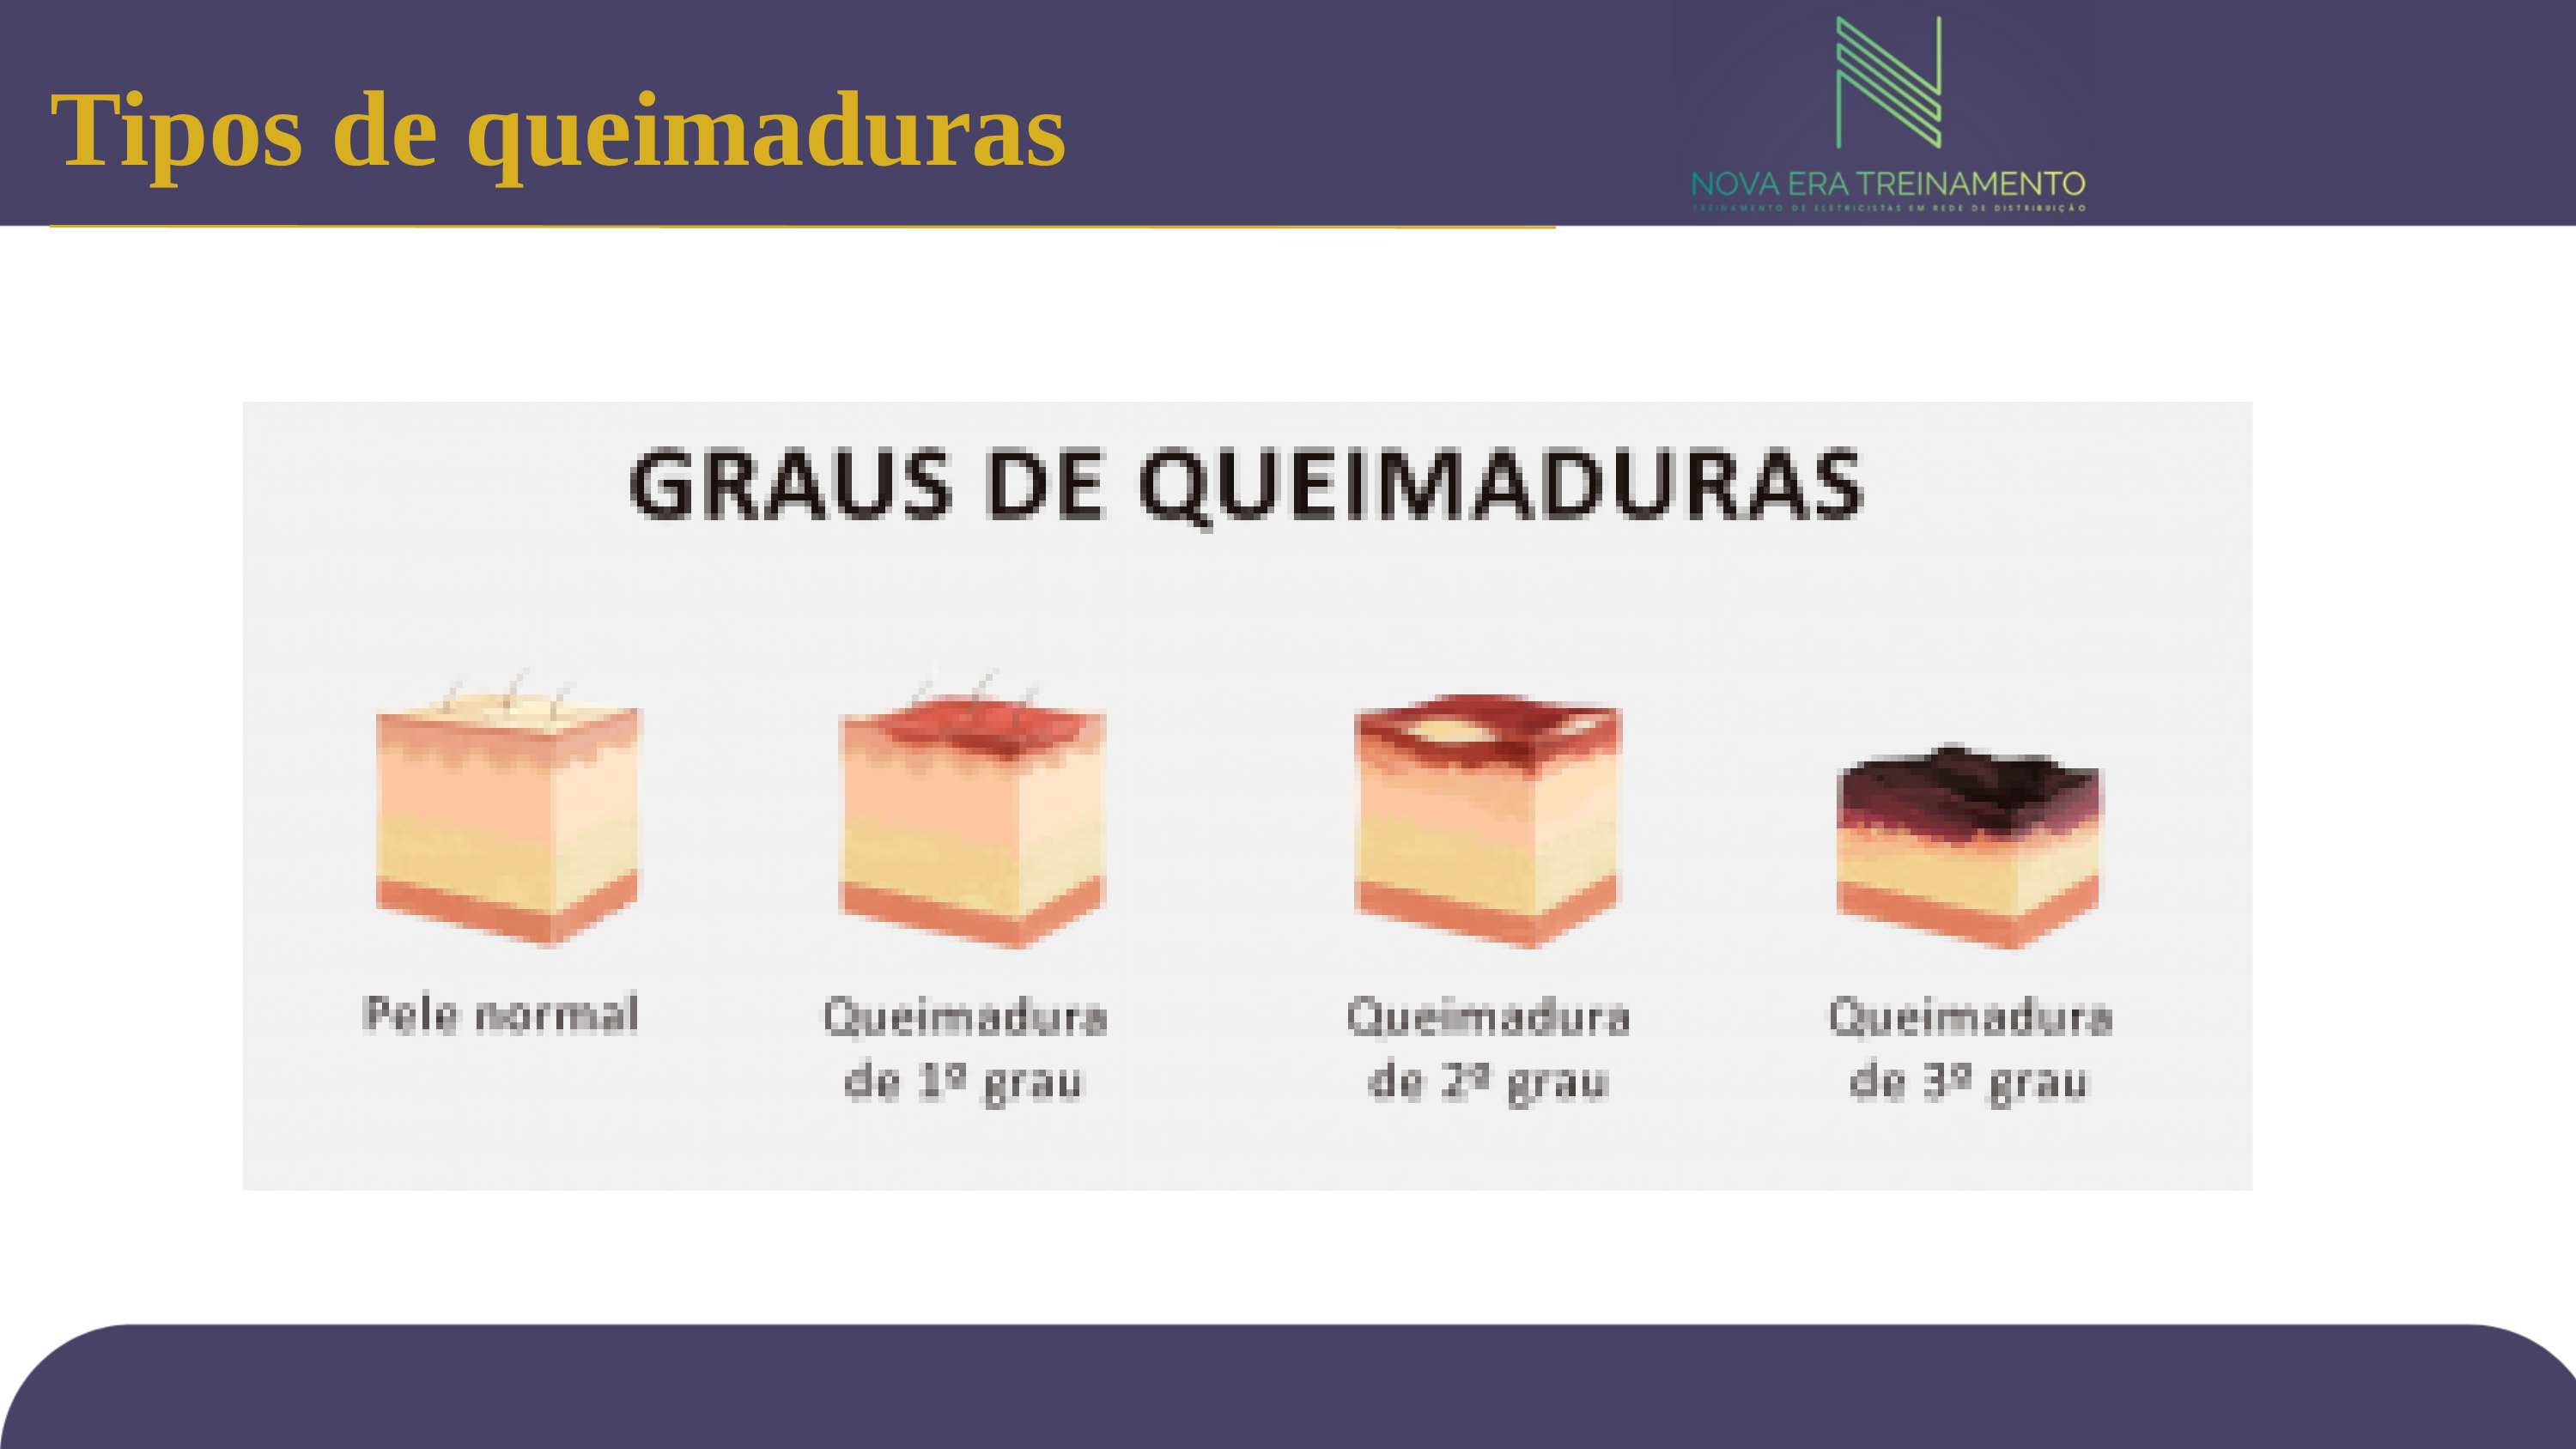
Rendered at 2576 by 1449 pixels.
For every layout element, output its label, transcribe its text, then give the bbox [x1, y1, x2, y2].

picture [0, 0, 2576, 1449]
text_box Tipos de queimaduras [50, 39, 1557, 187]
